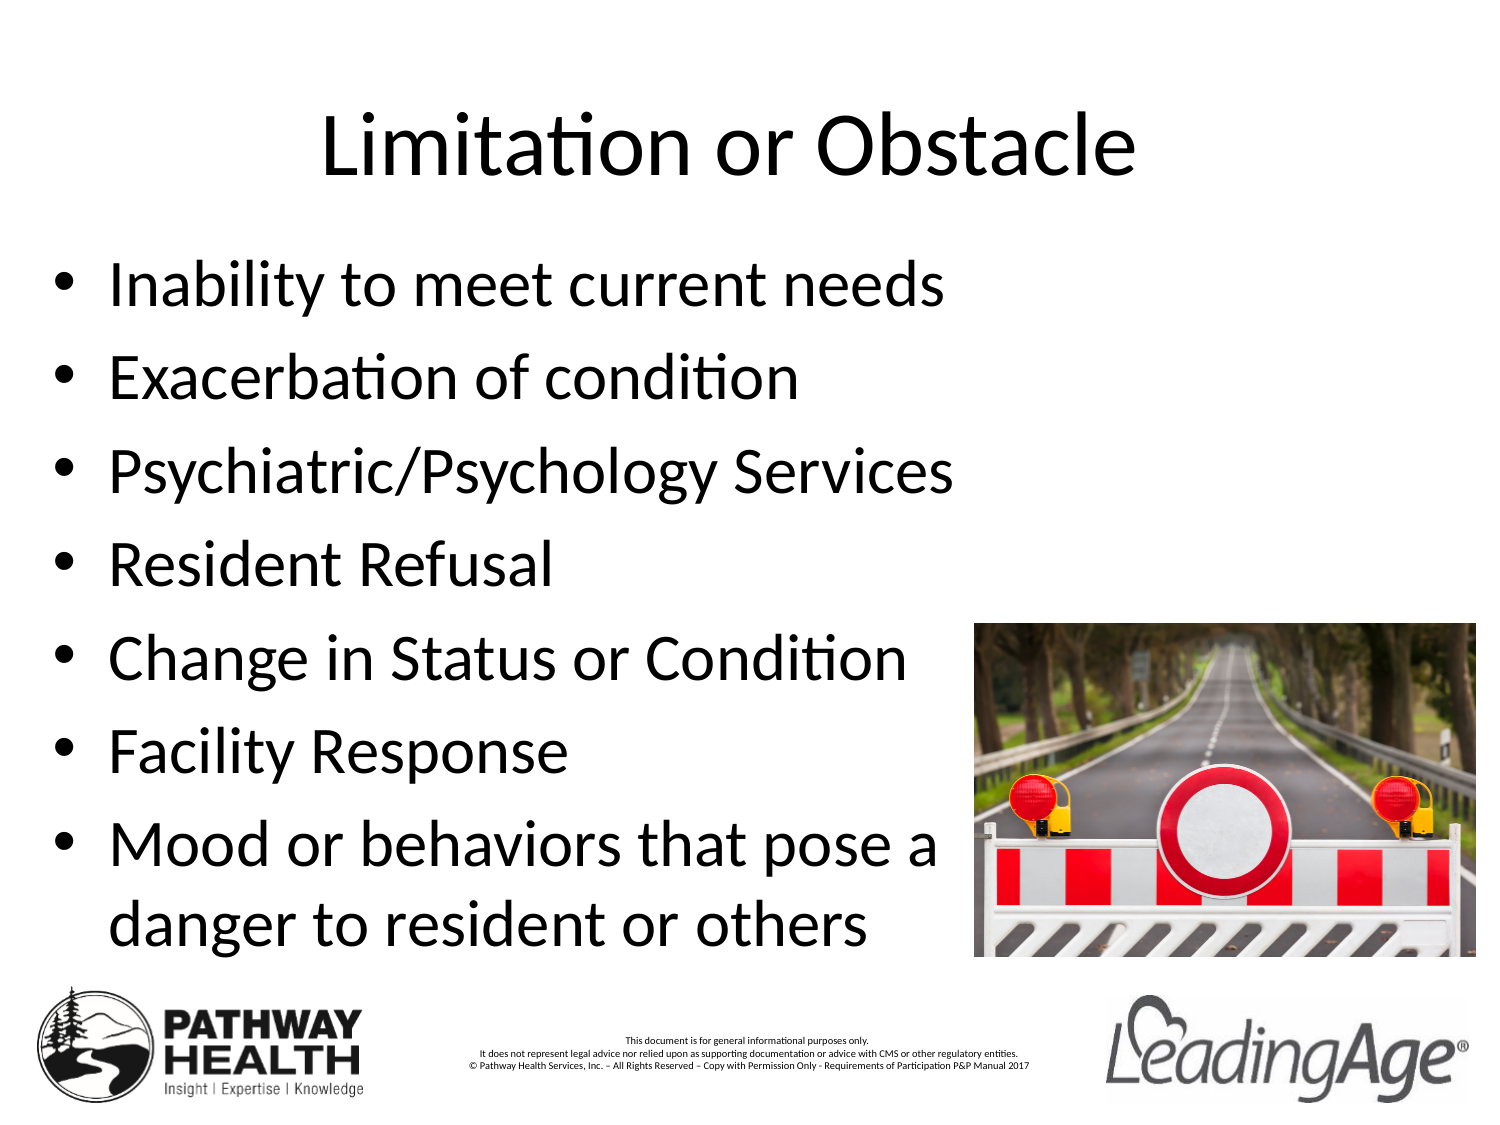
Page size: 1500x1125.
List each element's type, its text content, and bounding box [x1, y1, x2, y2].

title Limitation or Obstacle [75, 45, 1425, 233]
picture [1106, 995, 1469, 1103]
picture [37, 986, 363, 1103]
list Inability to meet current needs Exacerbation of condition Psychiatric/Psychology Services Resident Refusal Change in Status or Condition Facility Response Mood or behaviors that pose a danger to resident or others [37, 232, 975, 930]
picture [974, 623, 1476, 958]
